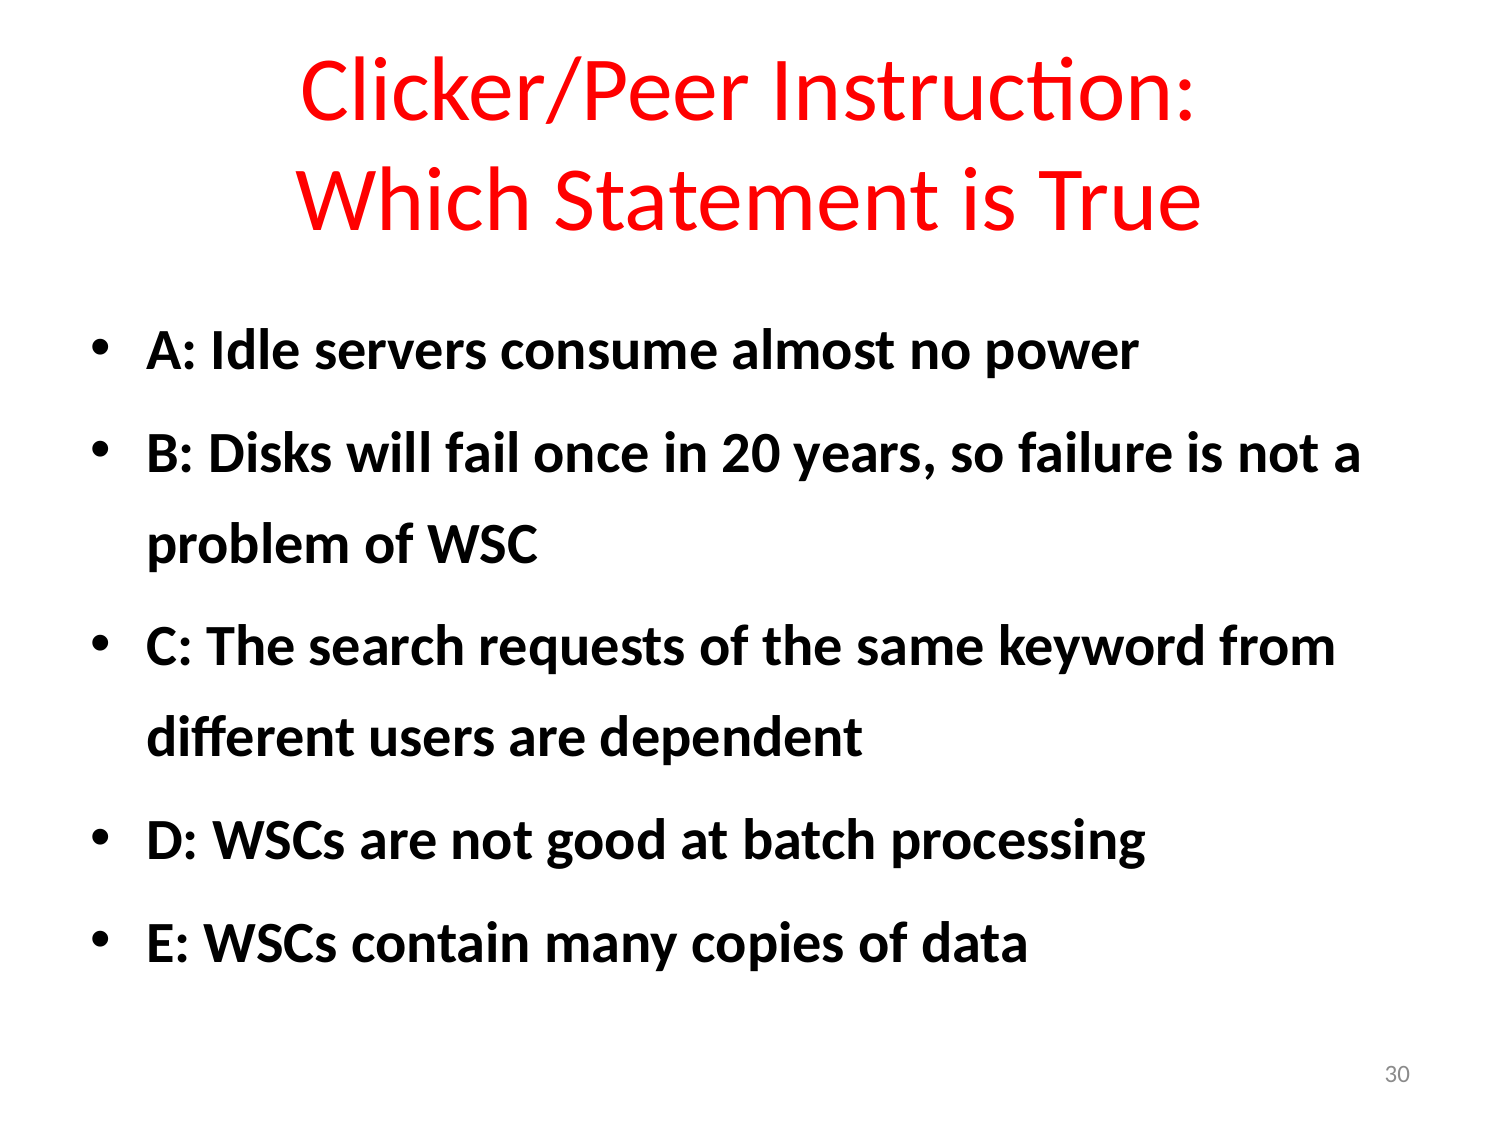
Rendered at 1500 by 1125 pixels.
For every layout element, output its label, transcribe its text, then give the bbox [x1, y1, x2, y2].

list A: Idle servers consume almost no power B: Disks will fail once in 20 years, so failure is not a problem of WSC C: The search requests of the same keyword from different users are dependent D: WSCs are not good at batch processing E: WSCs contain many copies of data [75, 282, 1425, 1087]
title Clicker/Peer Instruction: Which Statement is True [75, 45, 1425, 233]
slide_number 30 [1074, 1042, 1425, 1103]
